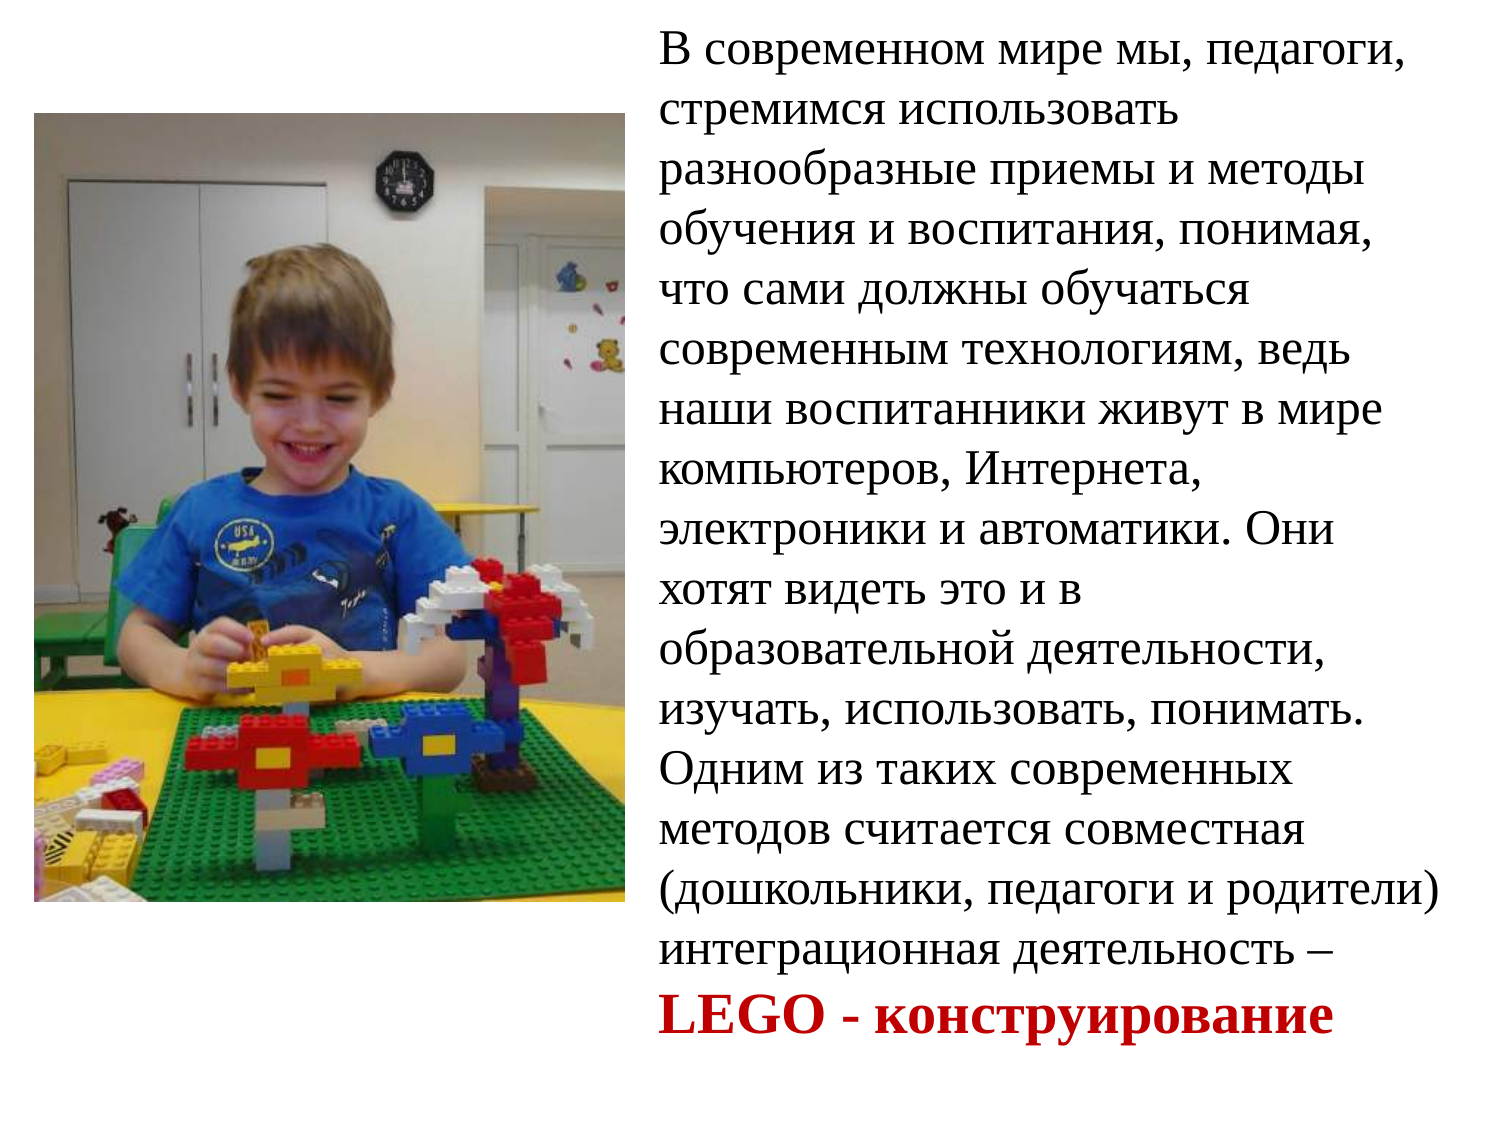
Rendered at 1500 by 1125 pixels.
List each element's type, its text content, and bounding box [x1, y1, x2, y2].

text_box В современном мире мы, педагоги, стремимся использовать разнообразные приемы и методы обучения и воспитания, понимая, что сами должны обучаться современным технологиям, ведь наши воспитанники живут в мире компьютеров, Интернета, электроники и автоматики. Они хотят видеть это и в образовательной деятельности, изучать, использовать, понимать. Одним из таких современных методов считается совместная (дошкольники, педагоги и родители) интеграционная деятельность – LEGO - конструирование. [643, 7, 1459, 1035]
picture [33, 113, 625, 902]
